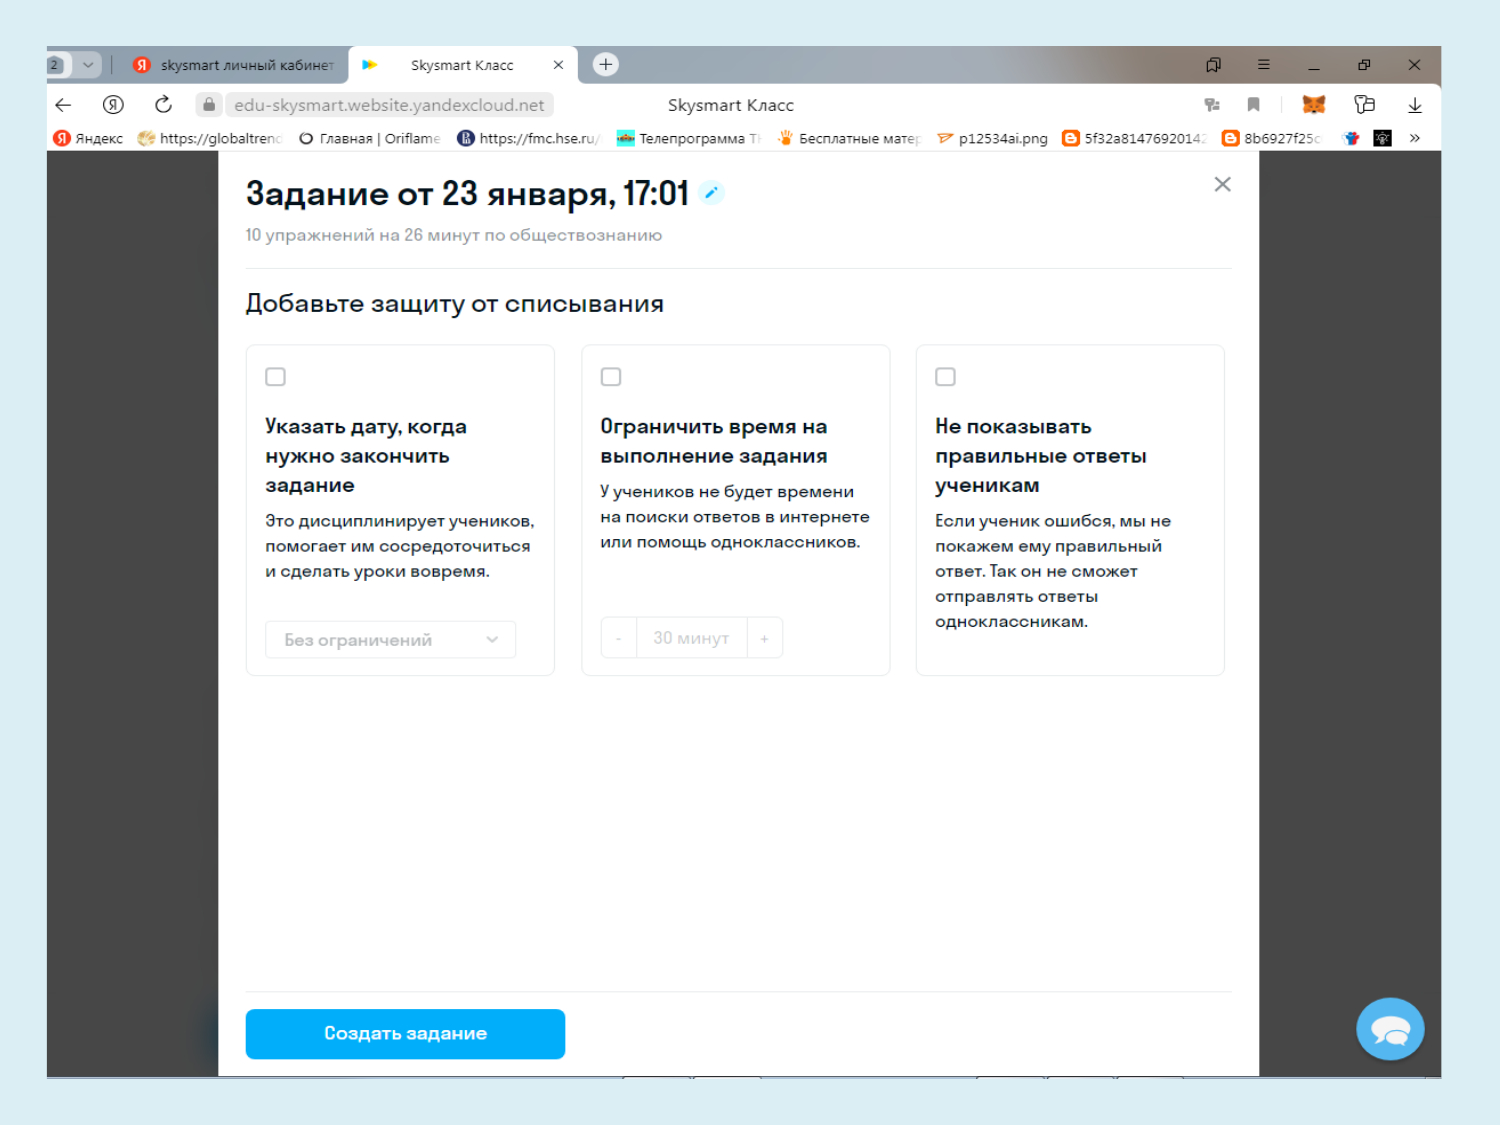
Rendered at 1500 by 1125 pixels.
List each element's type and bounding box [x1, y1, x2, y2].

list [46, 46, 1442, 1079]
